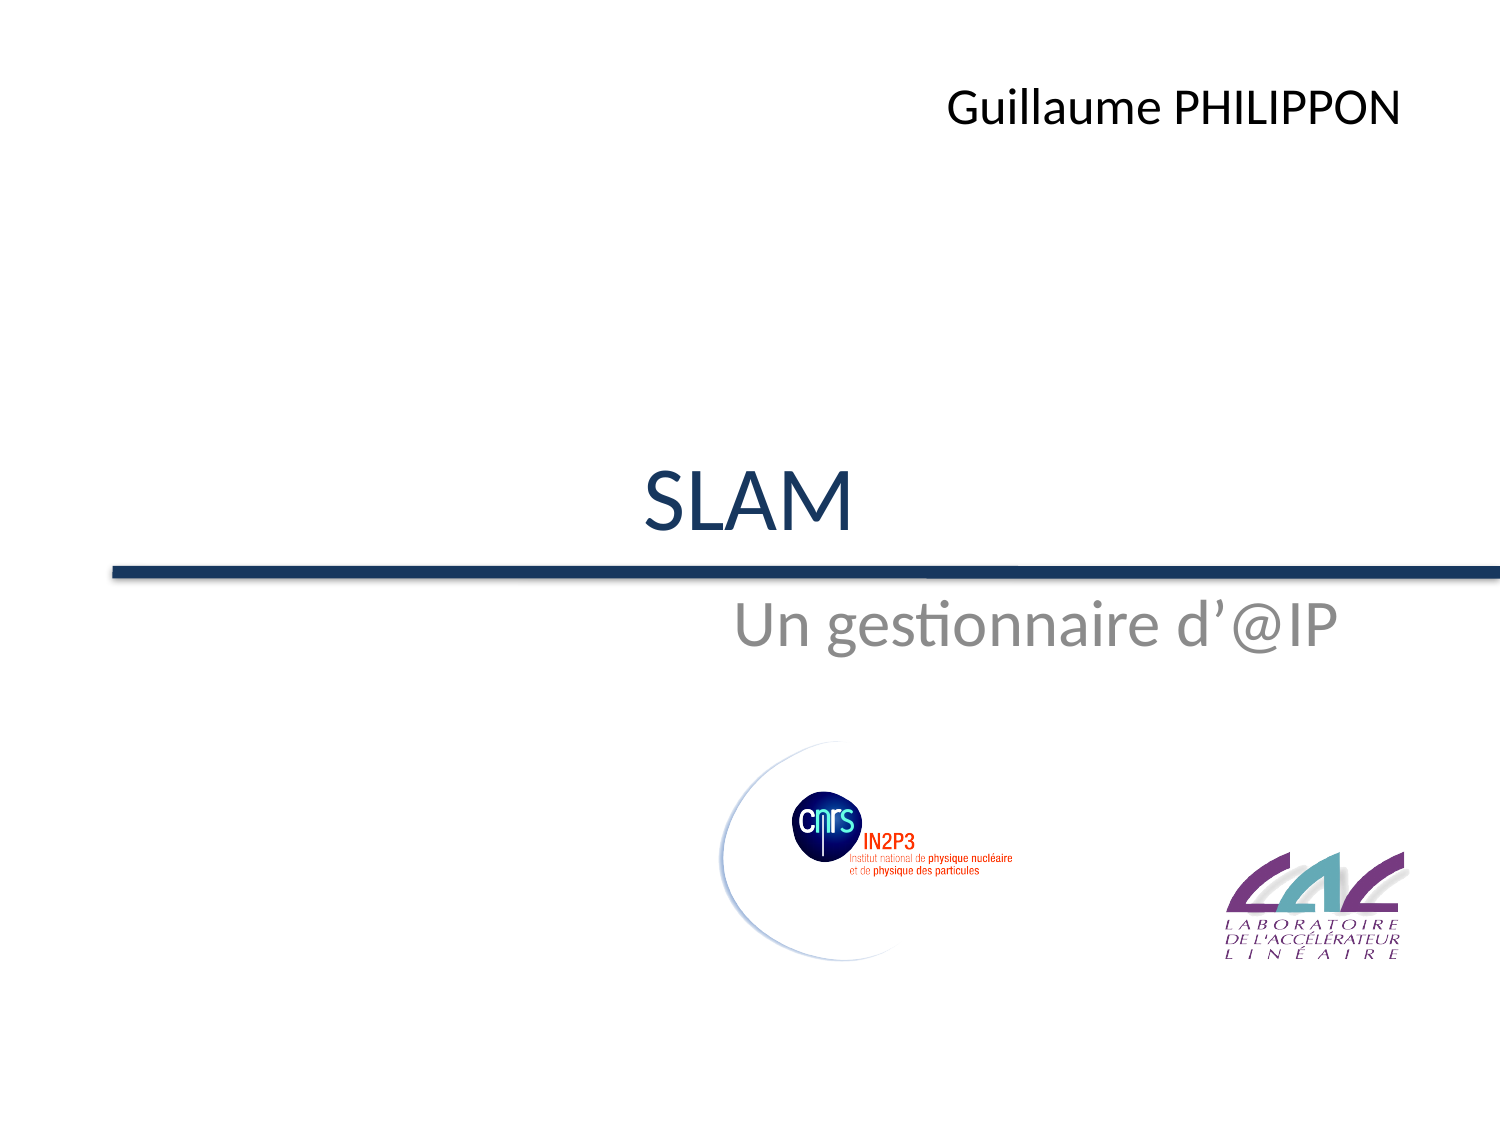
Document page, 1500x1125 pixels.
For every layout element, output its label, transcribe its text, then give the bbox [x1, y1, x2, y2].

list Guillaume PHILIPPON [931, 64, 1426, 179]
picture [1222, 848, 1418, 962]
title SLAM [112, 414, 1388, 573]
subtitle Un gestionnaire d’@IP [685, 572, 1388, 674]
picture [718, 740, 1012, 962]
